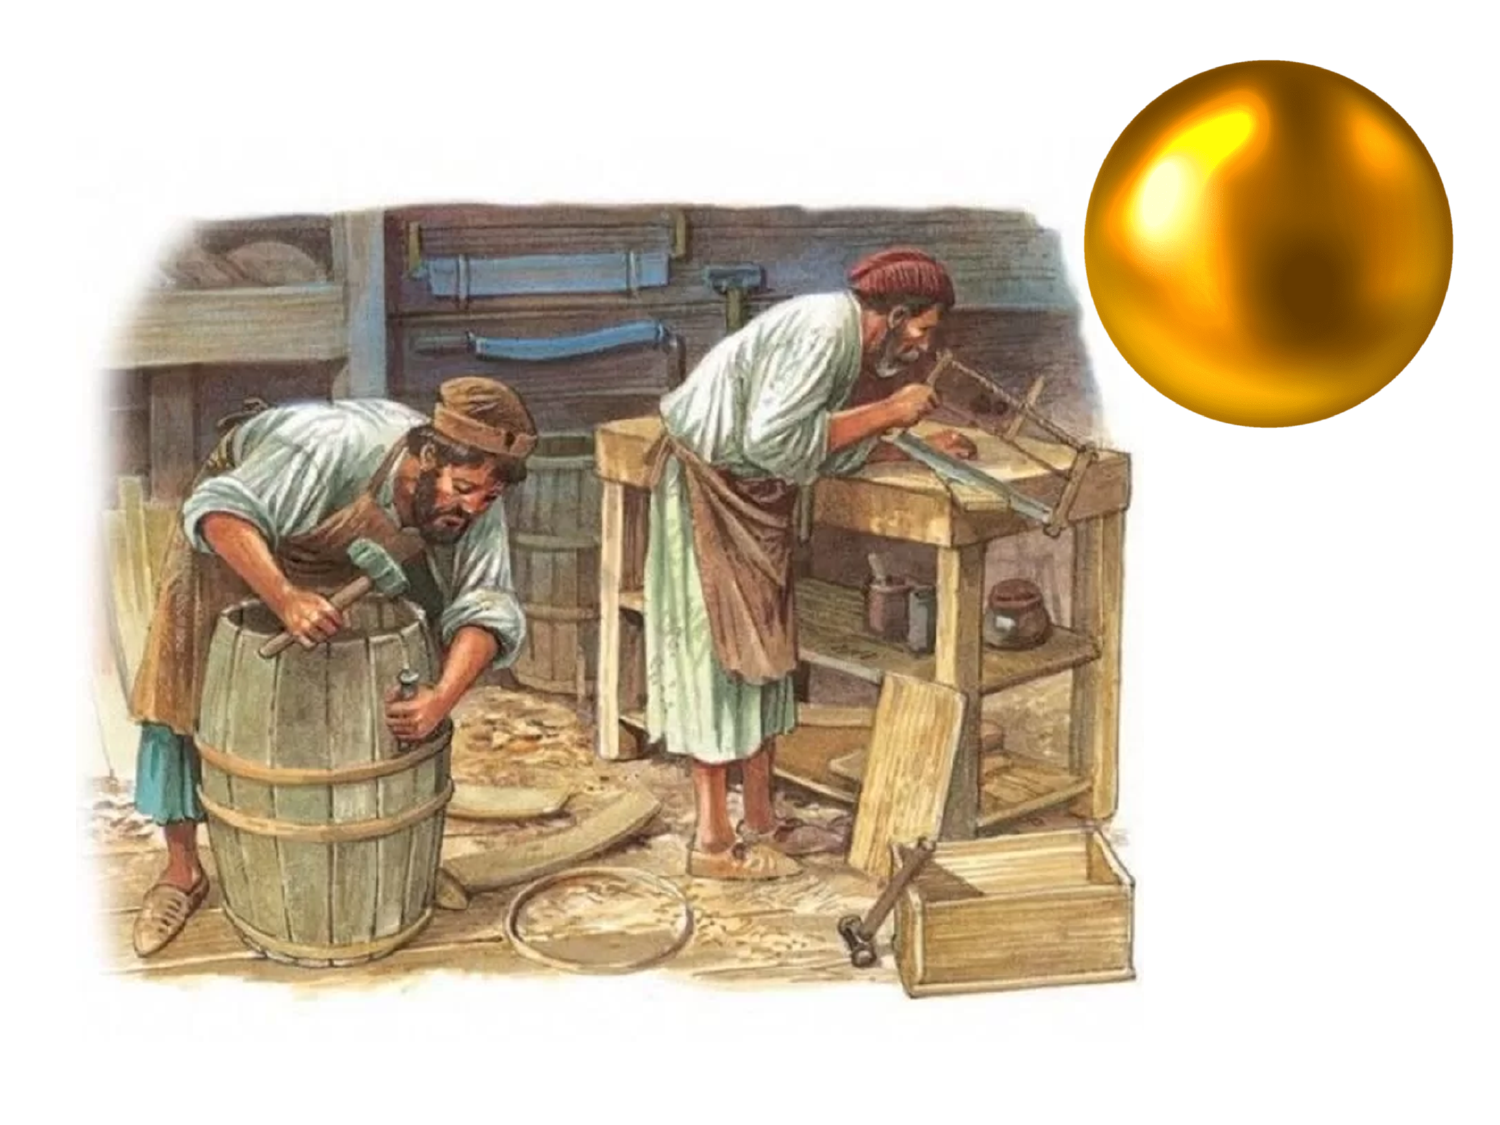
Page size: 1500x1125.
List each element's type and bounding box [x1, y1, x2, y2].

list [1080, 54, 1459, 431]
list [76, 136, 1144, 1042]
